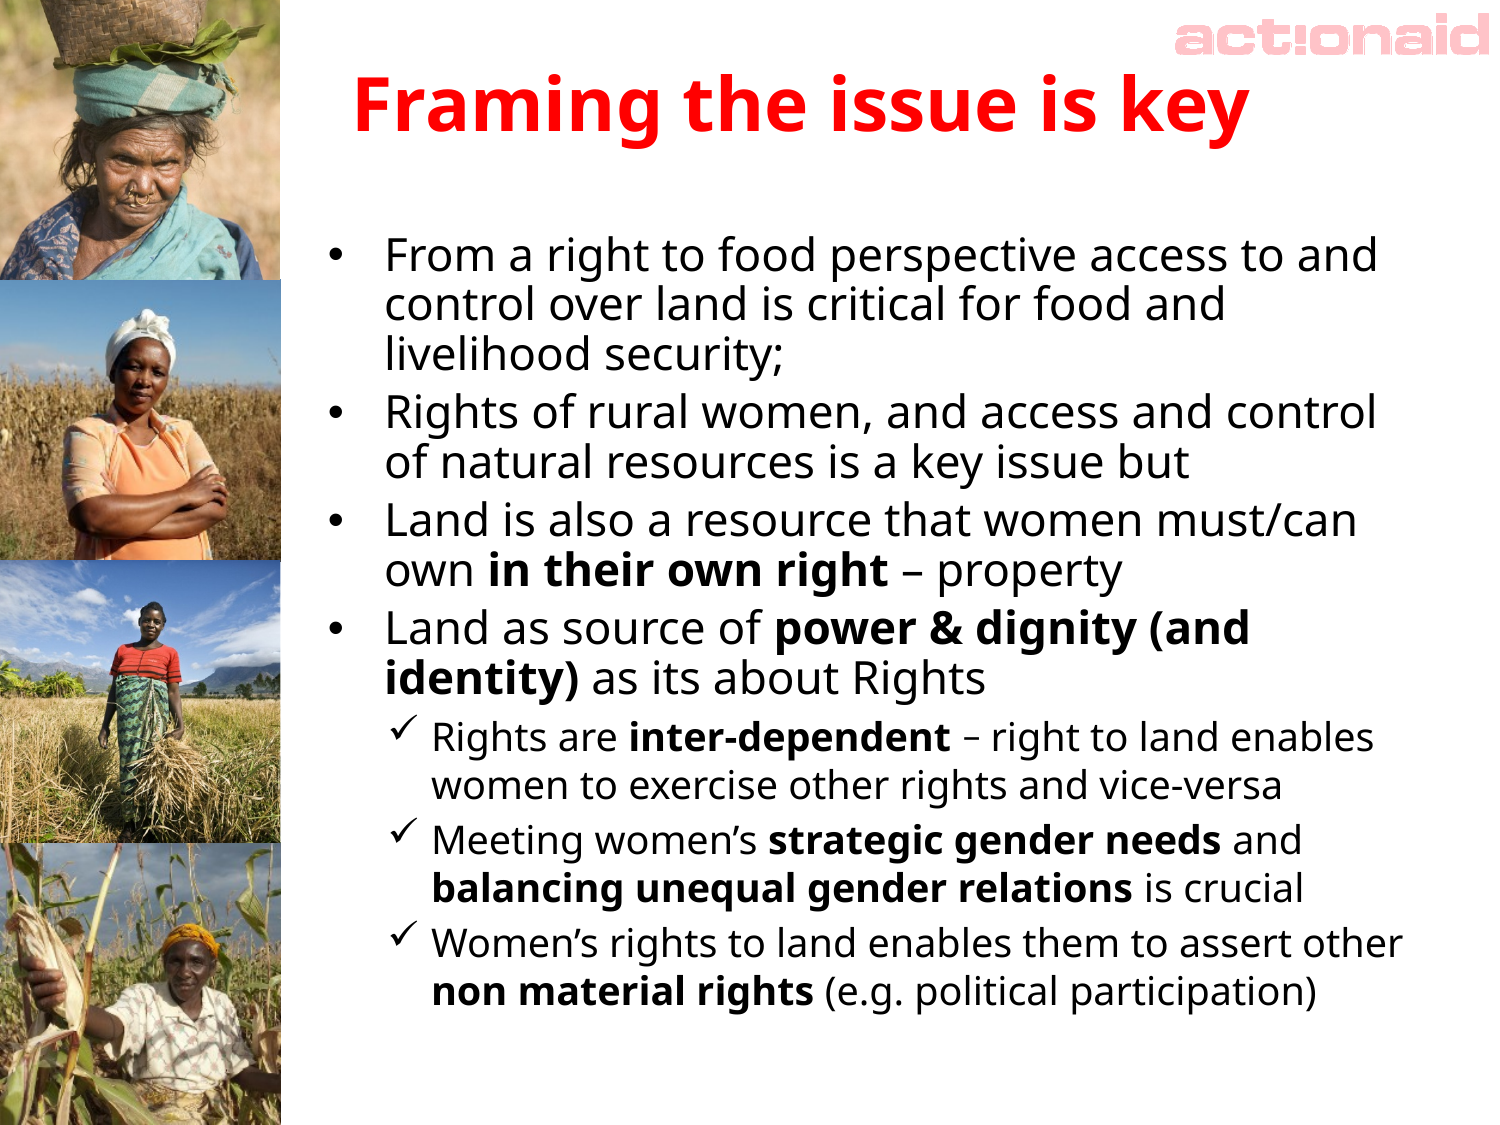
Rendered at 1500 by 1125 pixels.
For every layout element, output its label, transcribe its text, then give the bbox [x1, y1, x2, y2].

picture [0, 0, 281, 1125]
list From a right to food perspective access to and control over land is critical for food and livelihood security; Rights of rural women, and access and control of natural resources is a key issue but Land is also a resource that women must/can own in their own right – property Land as source of power & dignity (and identity) as its about Rights Rights are inter-dependent − right to land enables women to exercise other rights and vice-versa Meeting women’s strategic gender needs and balancing unequal gender relations is crucial Women’s rights to land enables them to assert other non material rights (e.g. political participation) [312, 224, 1436, 1125]
text_box Framing the issue is key [336, 7, 1402, 195]
